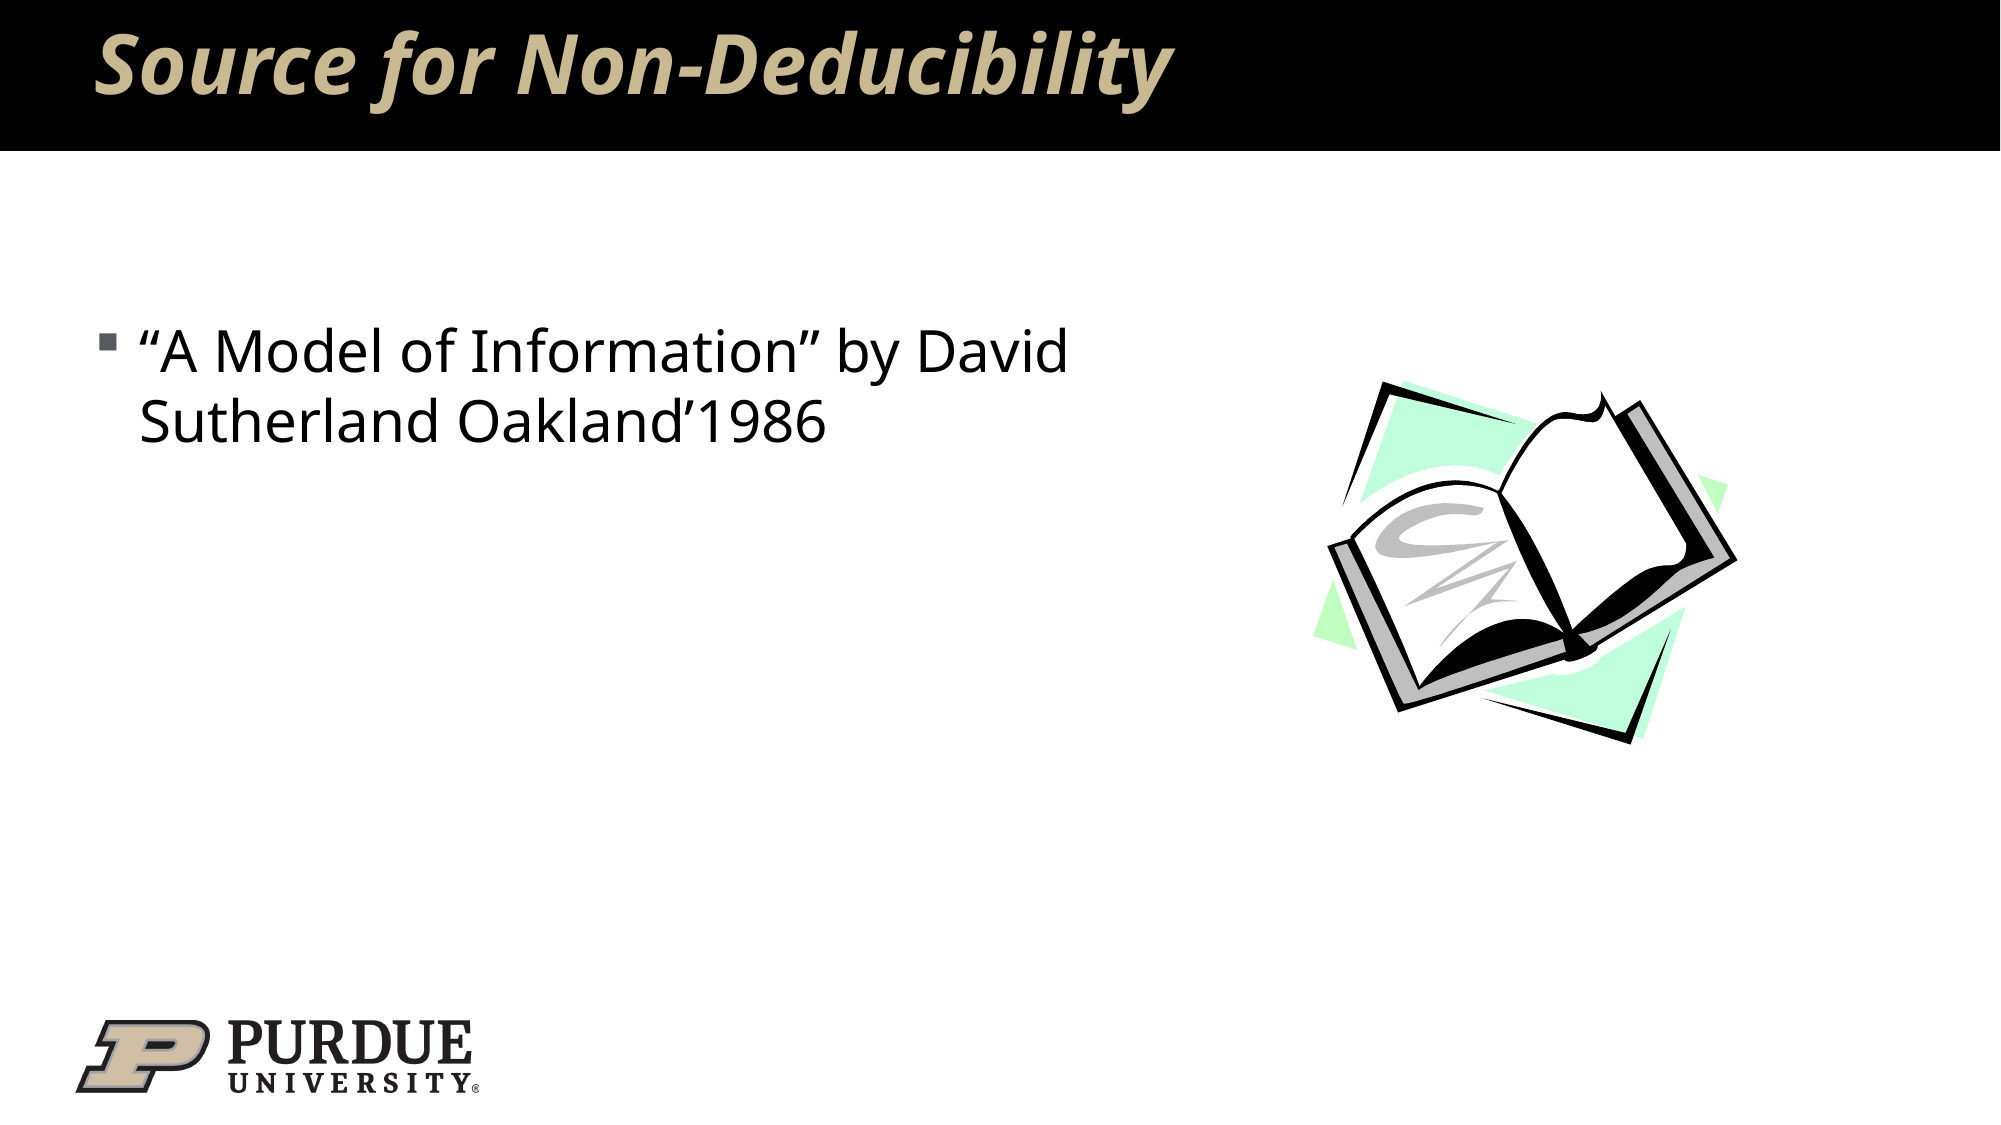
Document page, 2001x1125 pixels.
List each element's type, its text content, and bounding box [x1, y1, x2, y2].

list “A Model of Information” by David Sutherland Oakland’1986 [94, 314, 1250, 962]
picture [1312, 380, 1738, 745]
title Source for Non-Deducibility [92, 19, 1908, 116]
